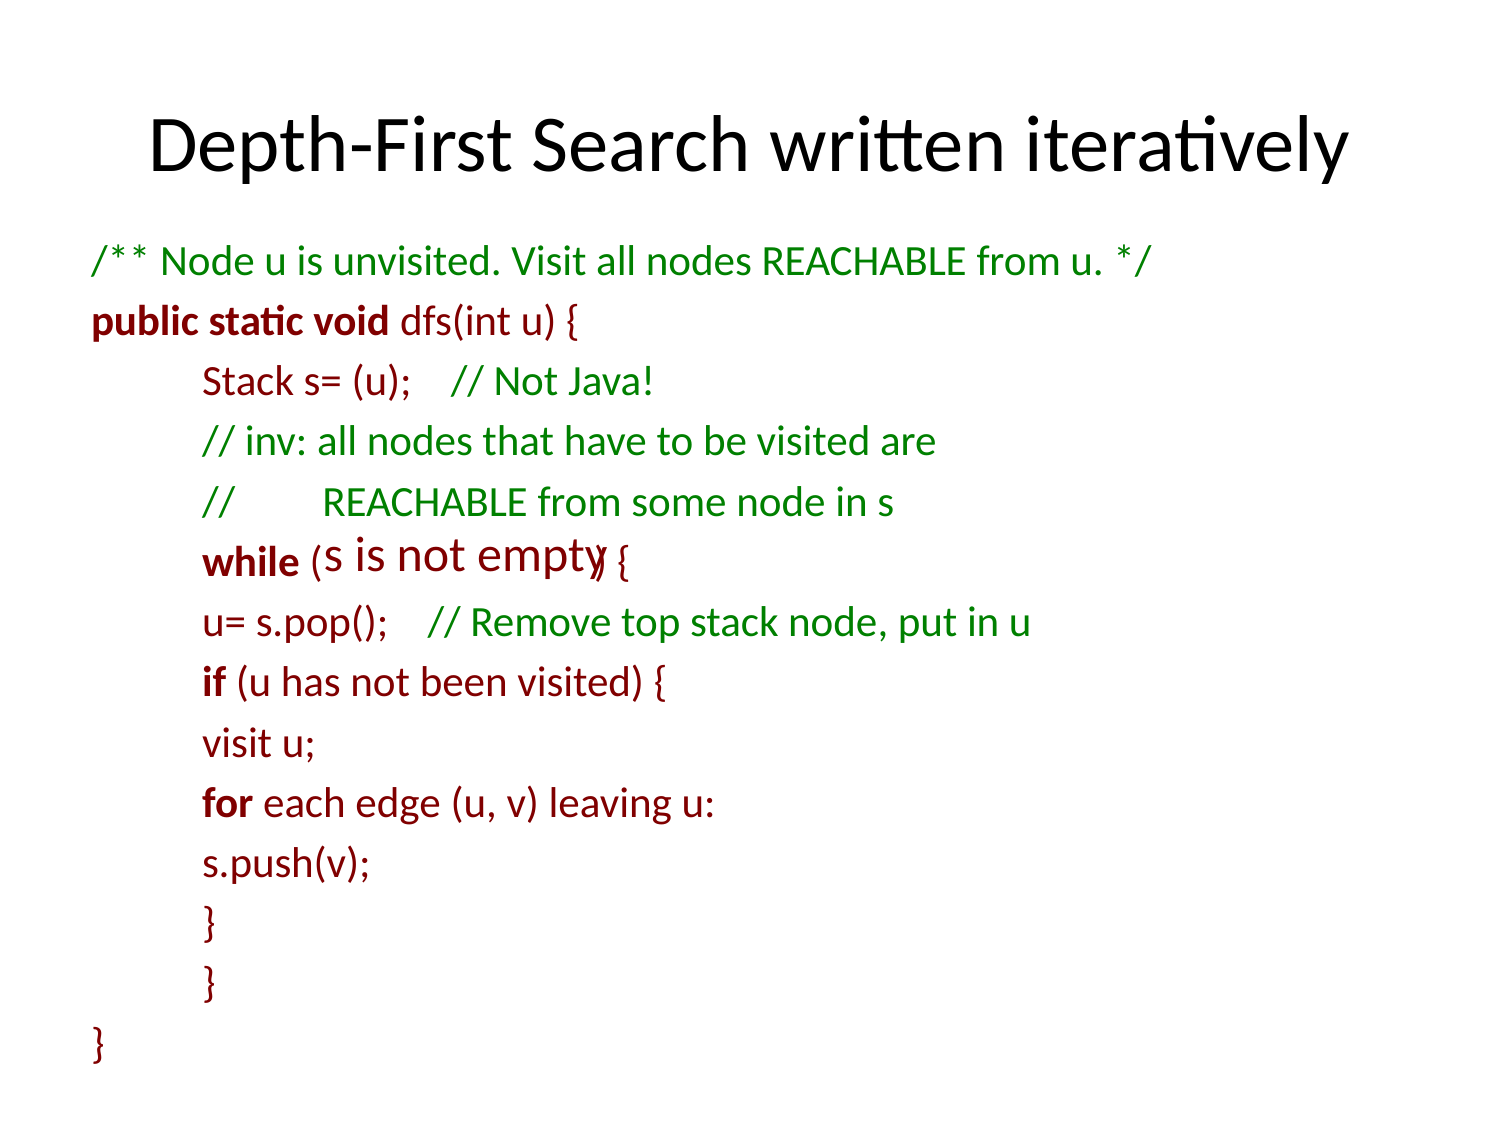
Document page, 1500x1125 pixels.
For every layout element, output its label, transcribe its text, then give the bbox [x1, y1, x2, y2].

title Depth-First Search written iteratively [75, 45, 1425, 233]
text_box s is not empty [309, 513, 623, 589]
list /** Node u is unvisited. Visit all nodes REACHABLE from u. */ public static void dfs(int u) { Stack s= (u); // Not Java! // inv: all nodes that have to be visited are // REACHABLE from some node in s while ( ) { u= s.pop(); // Remove top stack node, put in u if (u has not been visited) { visit u; for each edge (u, v) leaving u: s.push(v); } } } [76, 224, 1407, 1079]
